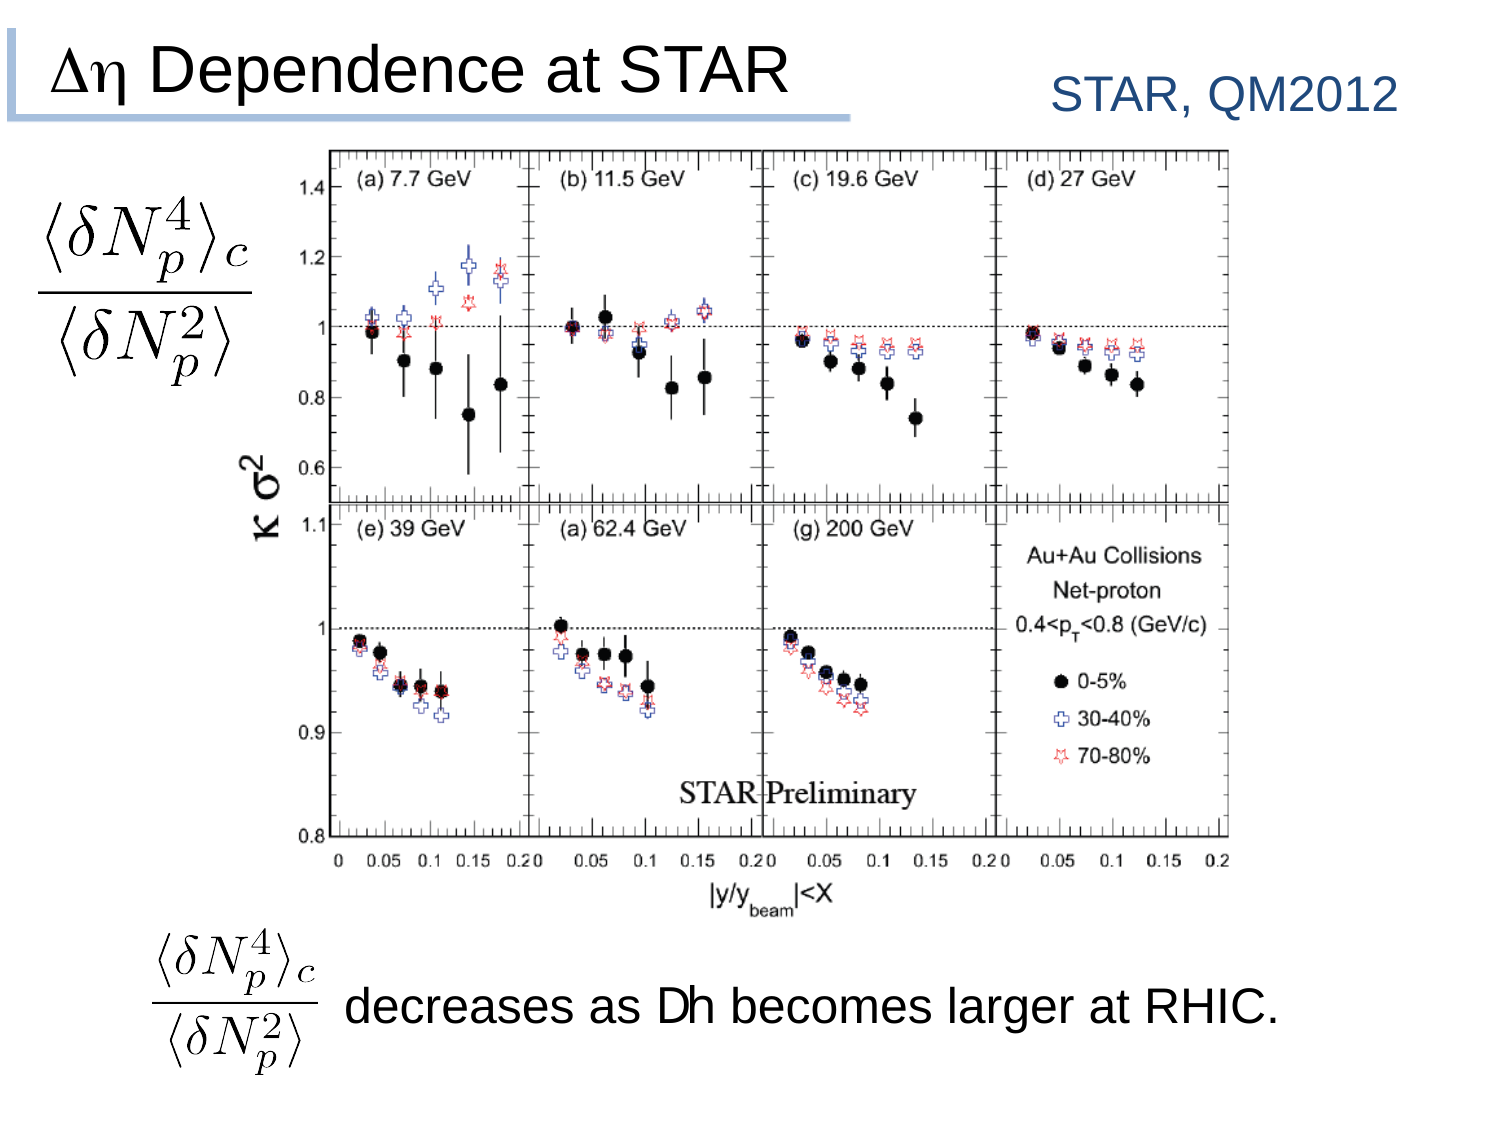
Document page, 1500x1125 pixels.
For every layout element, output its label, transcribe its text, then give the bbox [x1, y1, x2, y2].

text_box STAR, QM2012 [1035, 54, 1415, 130]
text_box decreases as Dh becomes larger at RHIC. [329, 966, 1305, 1041]
picture [151, 928, 318, 1076]
picture [37, 136, 1247, 925]
title Dh Dependence at STAR [15, 17, 862, 115]
